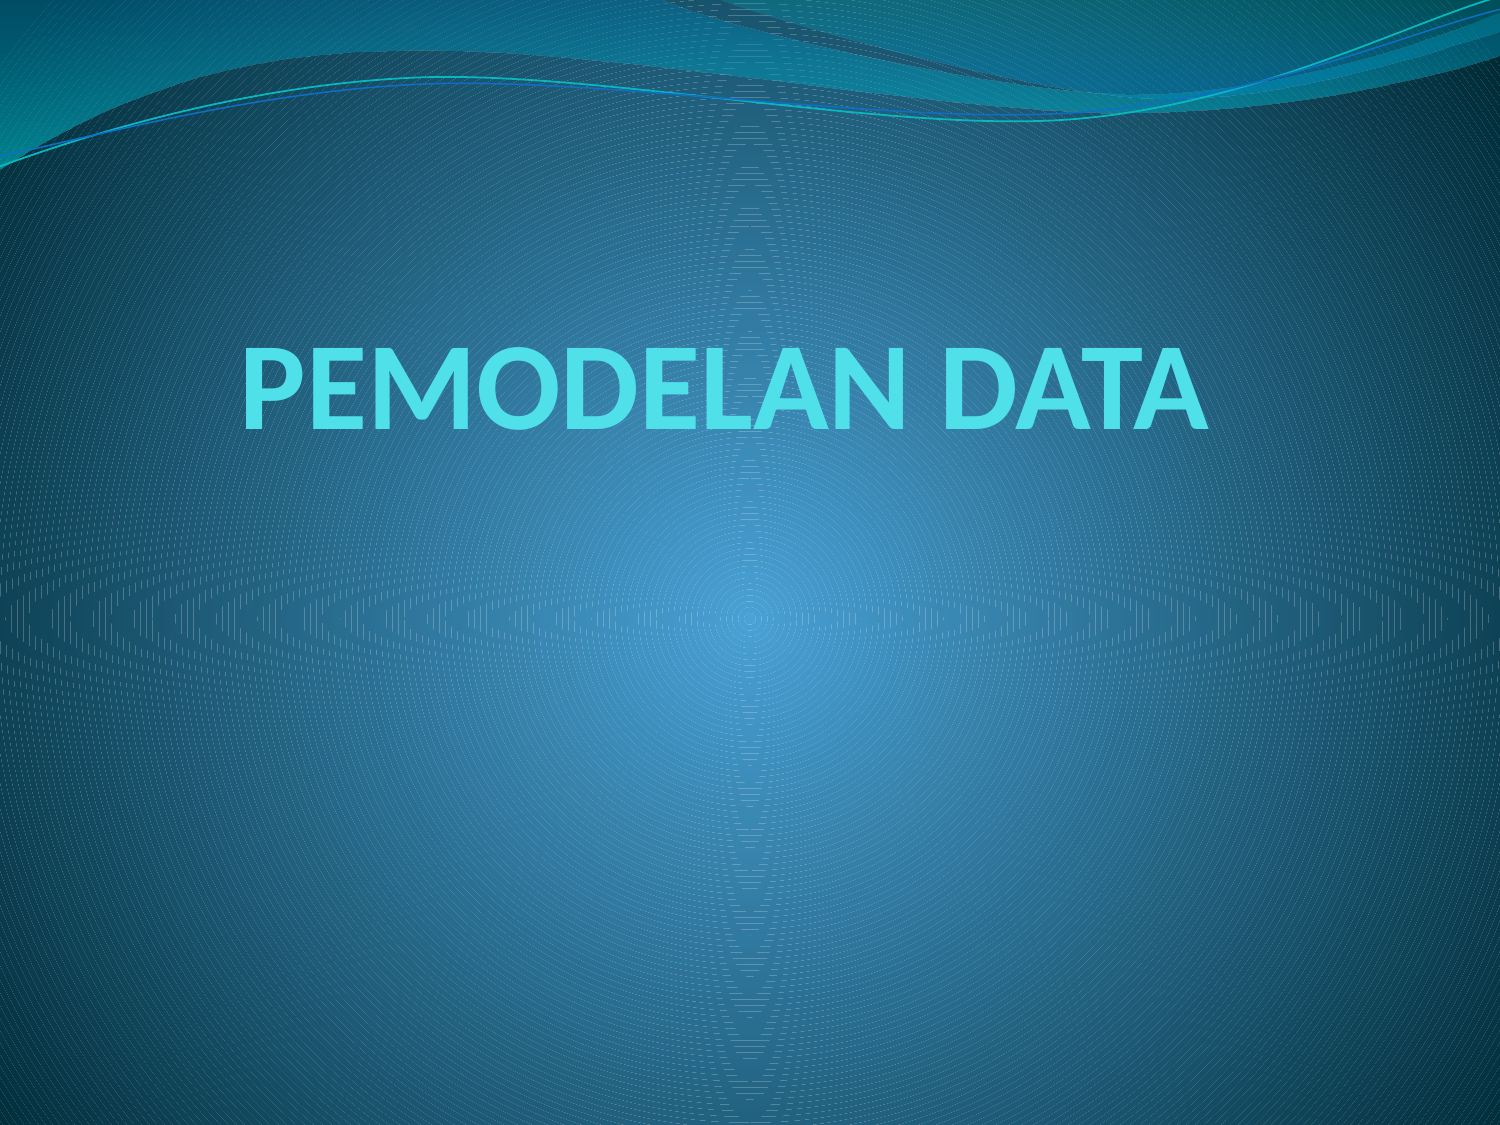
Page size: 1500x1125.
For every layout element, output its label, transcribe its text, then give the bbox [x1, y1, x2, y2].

title PEMODELAN DATA [81, 292, 1371, 455]
